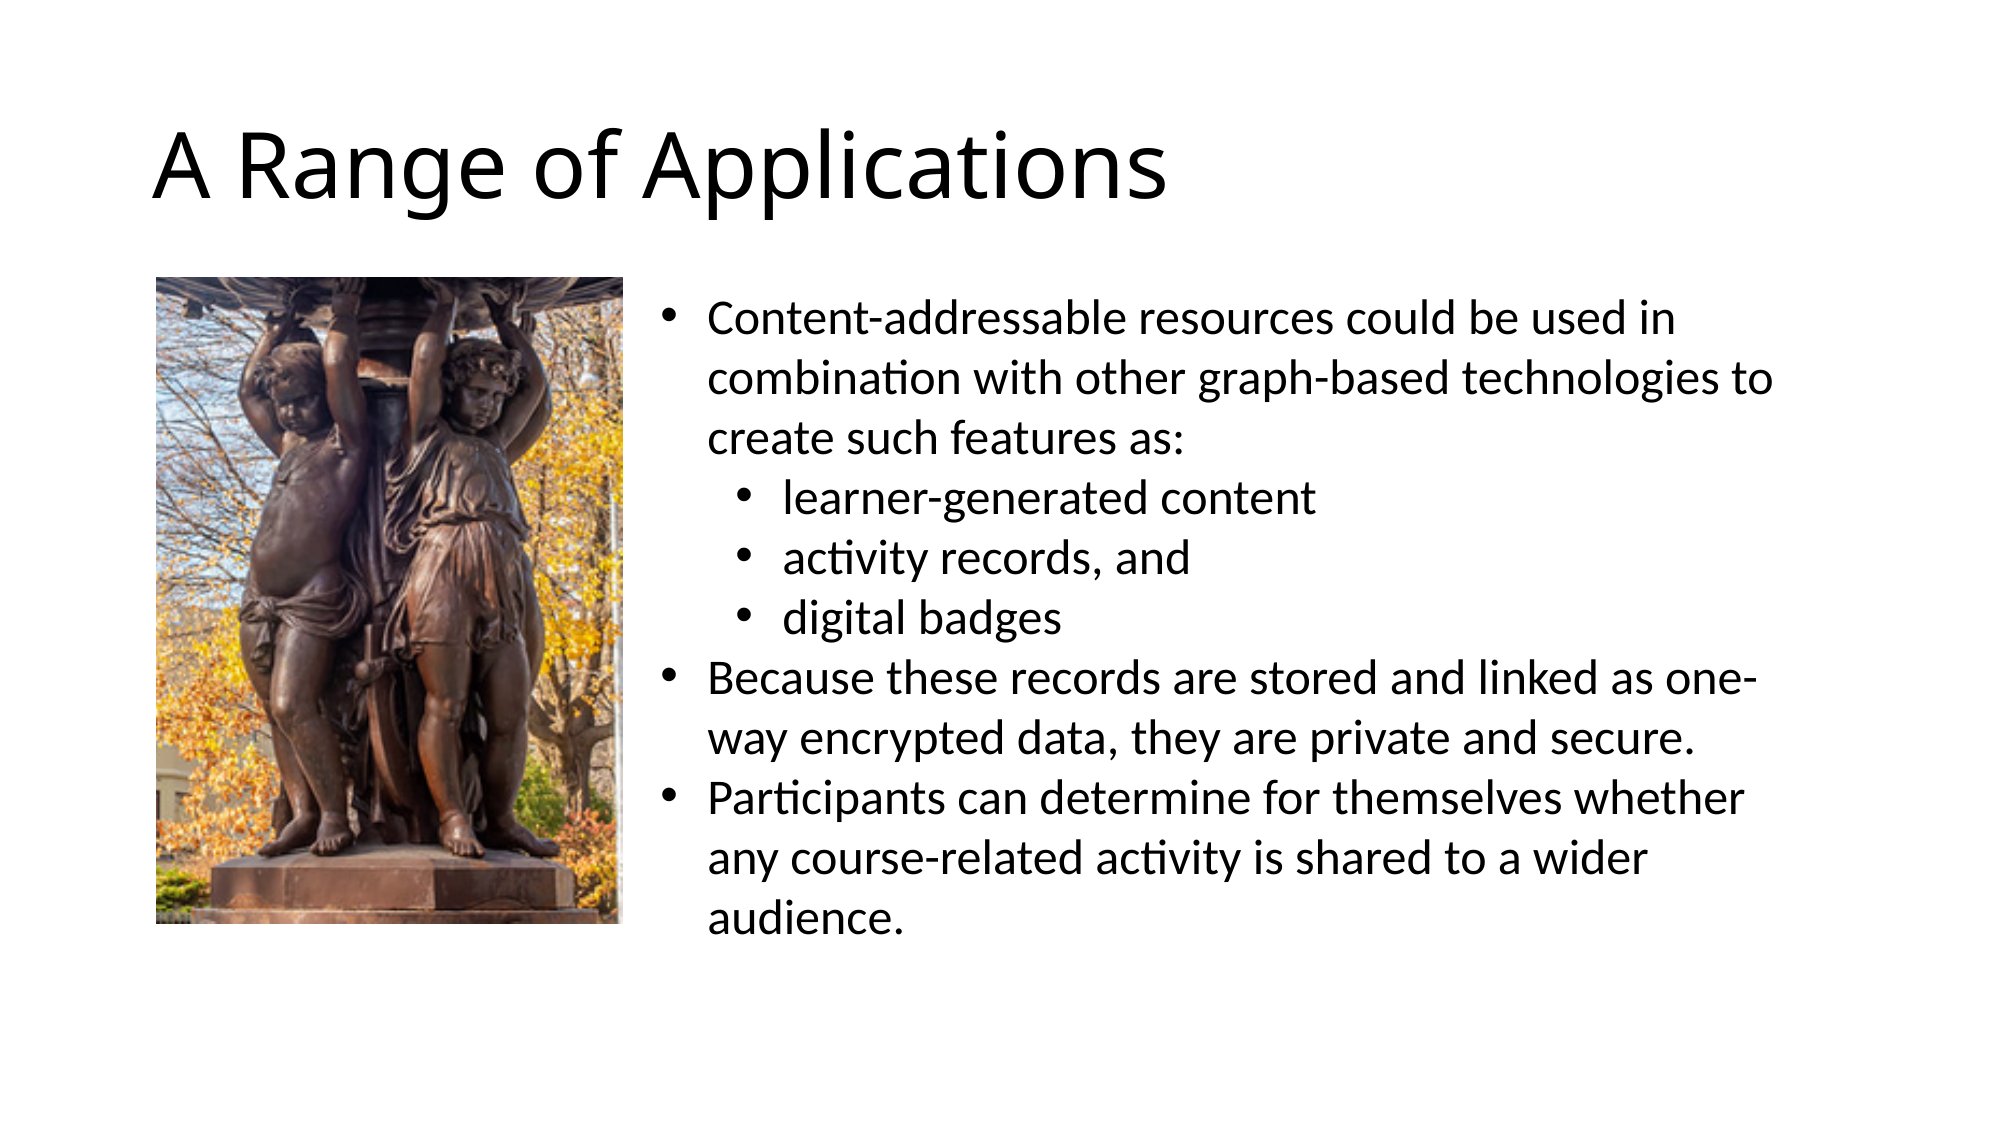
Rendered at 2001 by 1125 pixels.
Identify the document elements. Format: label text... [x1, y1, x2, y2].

text_box Content-addressable resources could be used in combination with other graph-based technologies to create such features as: learner-generated content activity records, and digital badges Because these records are stored and linked as one-way encrypted data, they are private and secure. Participants can determine for themselves whether any course-related activity is shared to a wider audience. [645, 277, 1816, 997]
picture [155, 277, 623, 924]
title A Range of Applications [137, 59, 1863, 278]
